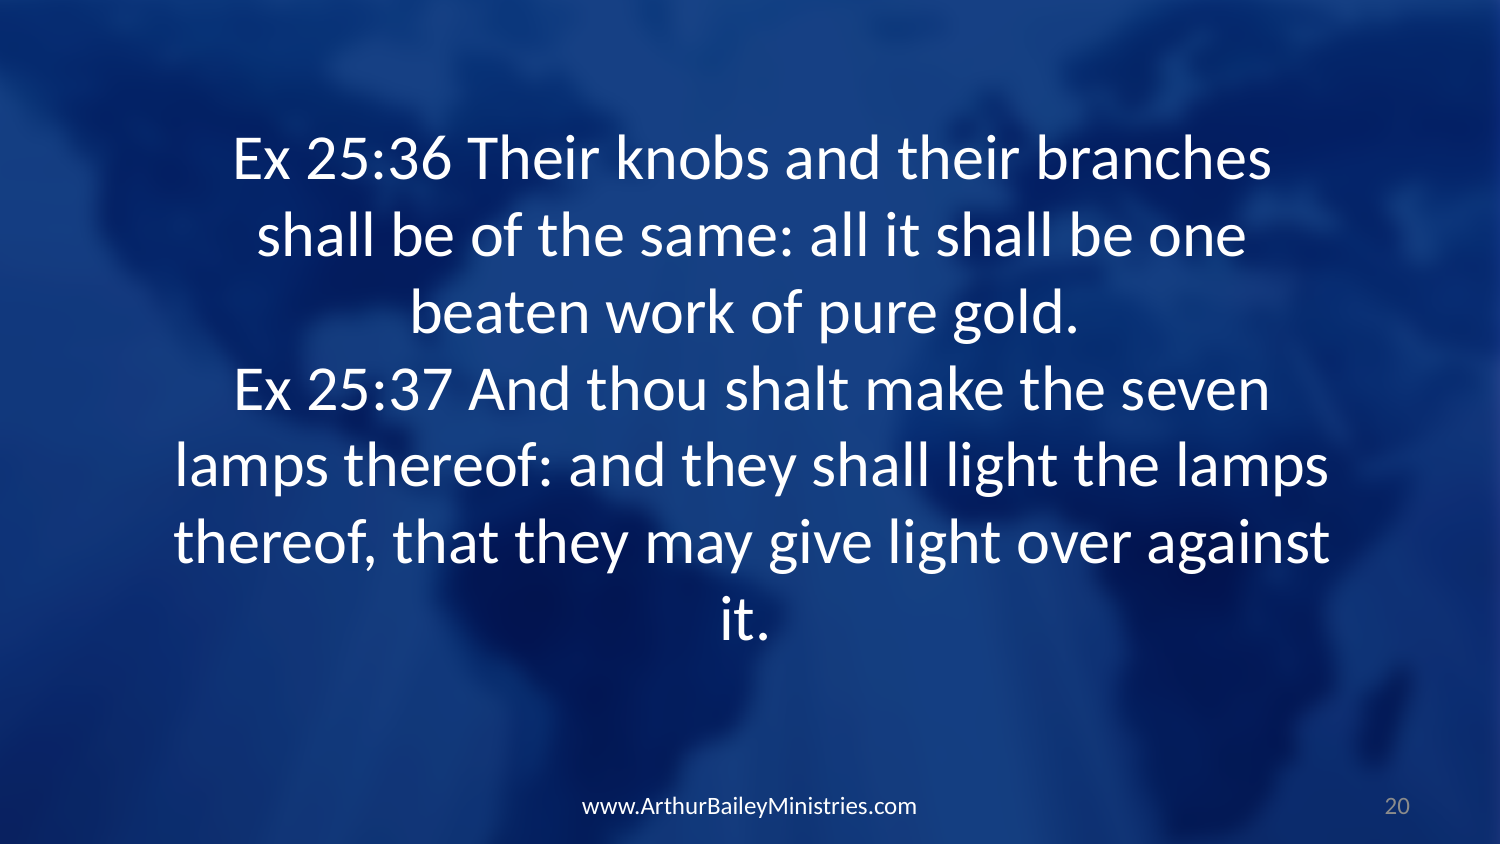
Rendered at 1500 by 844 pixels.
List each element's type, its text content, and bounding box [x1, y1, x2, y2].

slide_number 20 [1074, 782, 1425, 827]
list Ex 25:36 Their knobs and their branches shall be of the same: all it shall be one beaten work of pure gold. Ex 25:37 And thou shalt make the seven lamps thereof: and they shall light the lamps thereof, that they may give light over against it. [151, 107, 1355, 741]
footer www.ArthurBaileyMinistries.com [512, 782, 988, 827]
picture [0, 0, 1500, 844]
